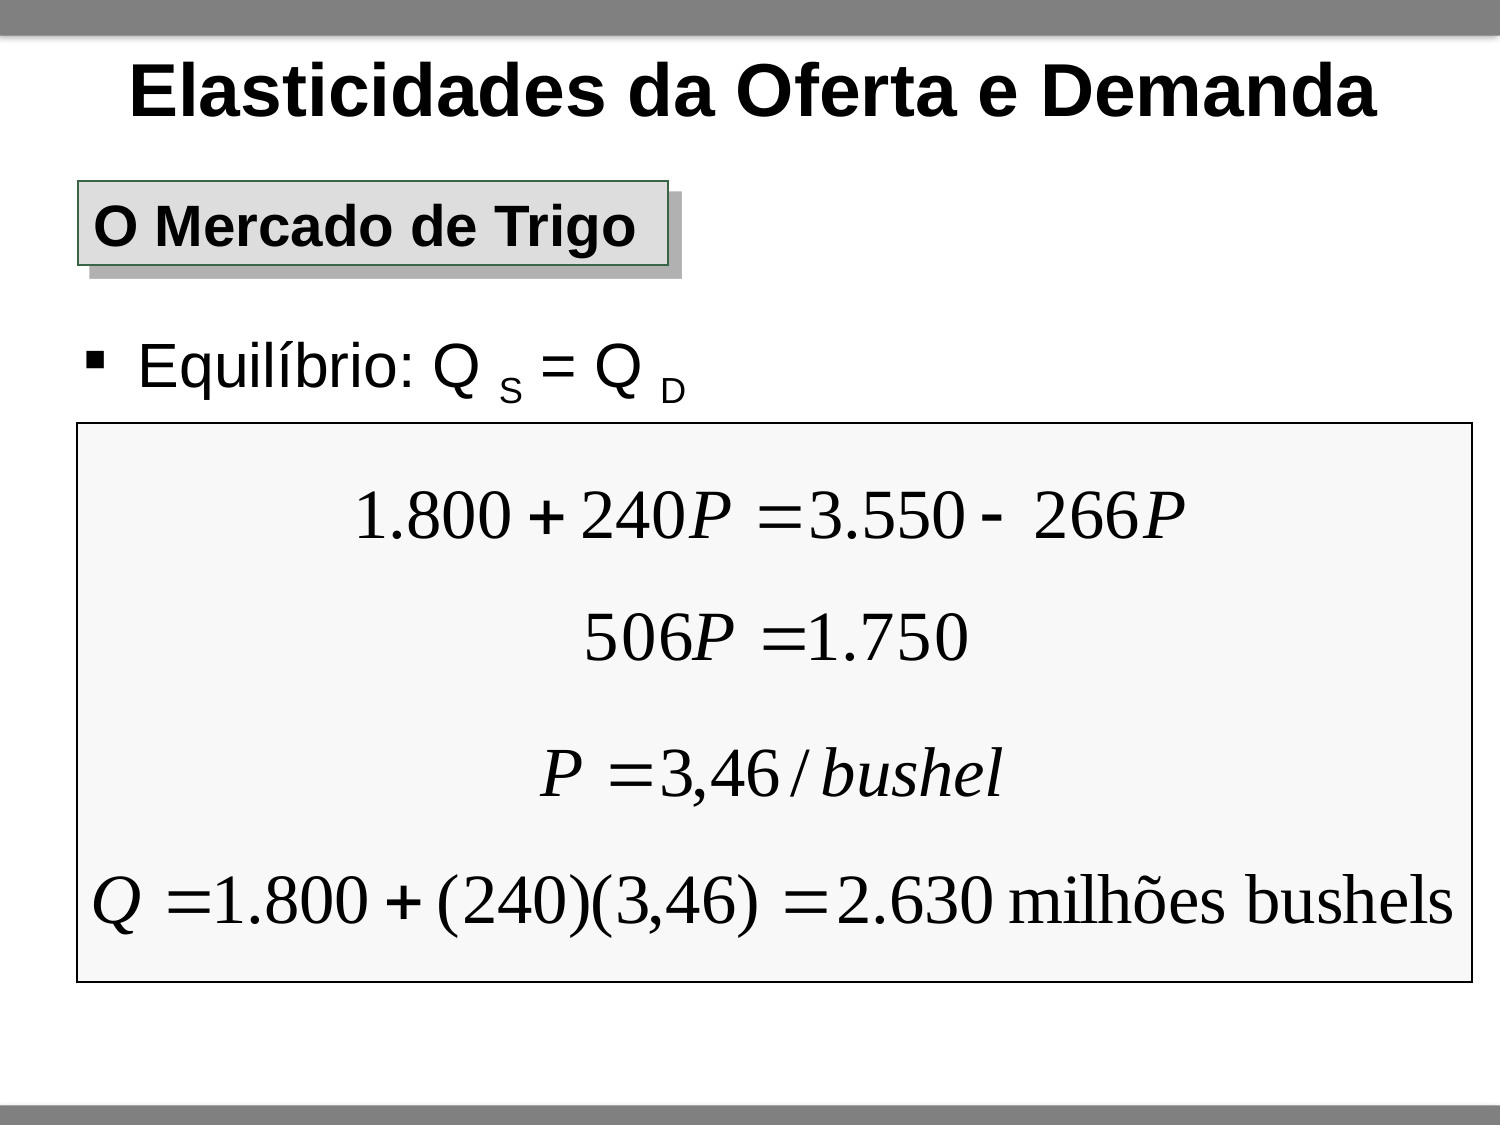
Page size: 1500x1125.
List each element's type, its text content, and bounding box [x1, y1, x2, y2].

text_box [76, 422, 1473, 983]
title Elasticidades da Oferta e Demanda [6, 19, 1500, 140]
text_box O Mercado de Trigo [78, 180, 669, 266]
list Equilíbrio: Q S = Q D [66, 317, 1463, 997]
